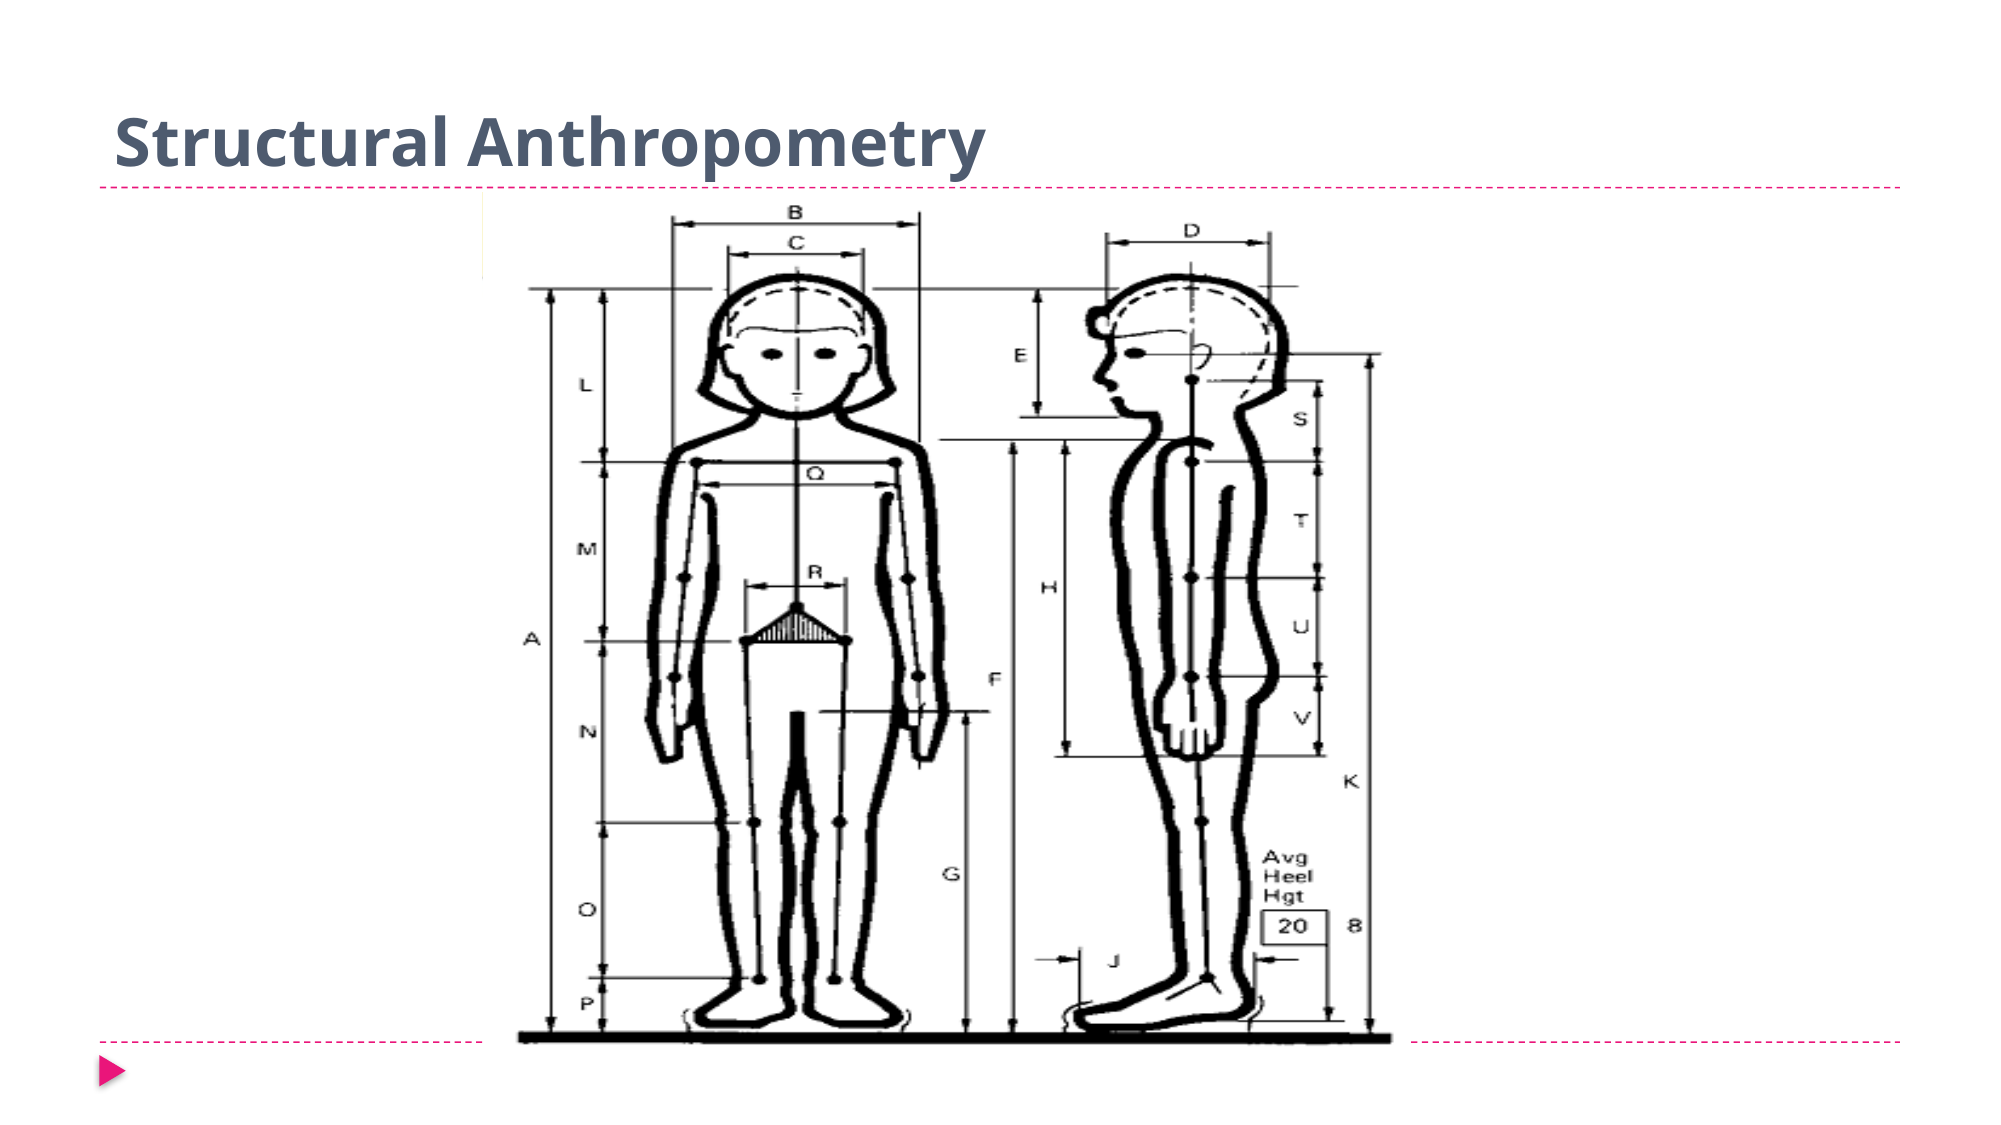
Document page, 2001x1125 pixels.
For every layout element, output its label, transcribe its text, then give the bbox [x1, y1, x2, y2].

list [482, 192, 1408, 1053]
title Structural Anthropometry [99, 24, 1900, 188]
